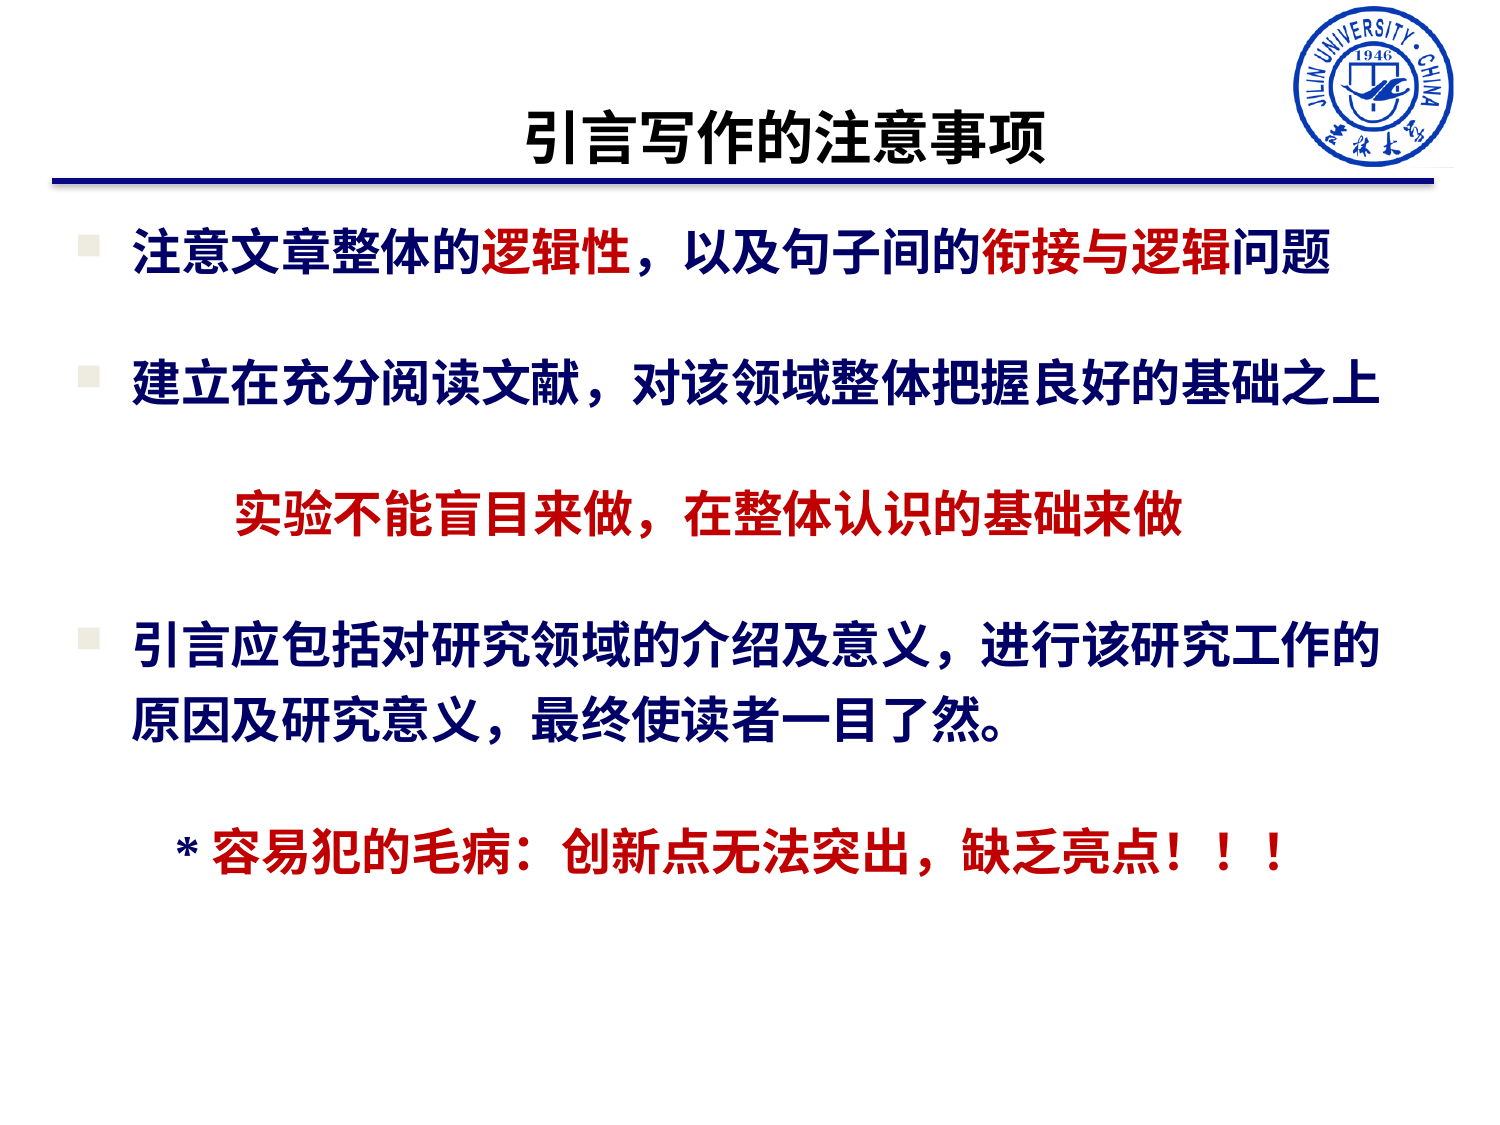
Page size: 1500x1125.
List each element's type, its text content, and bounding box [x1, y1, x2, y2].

text_box 注意文章整体的逻辑性，以及句子间的衔接与逻辑问题 建立在充分阅读文献，对该领域整体把握良好的基础之上 实验不能盲目来做，在整体认识的基础来做 引言应包括对研究领域的介绍及意义，进行该研究工作的原因及研究意义，最终使读者一目了然。 *容易犯的毛病：创新点无法突出，缺乏亮点！！！ [60, 197, 1435, 1061]
text_box 引言写作的注意事项 [484, 94, 1085, 182]
picture [1289, 4, 1454, 168]
